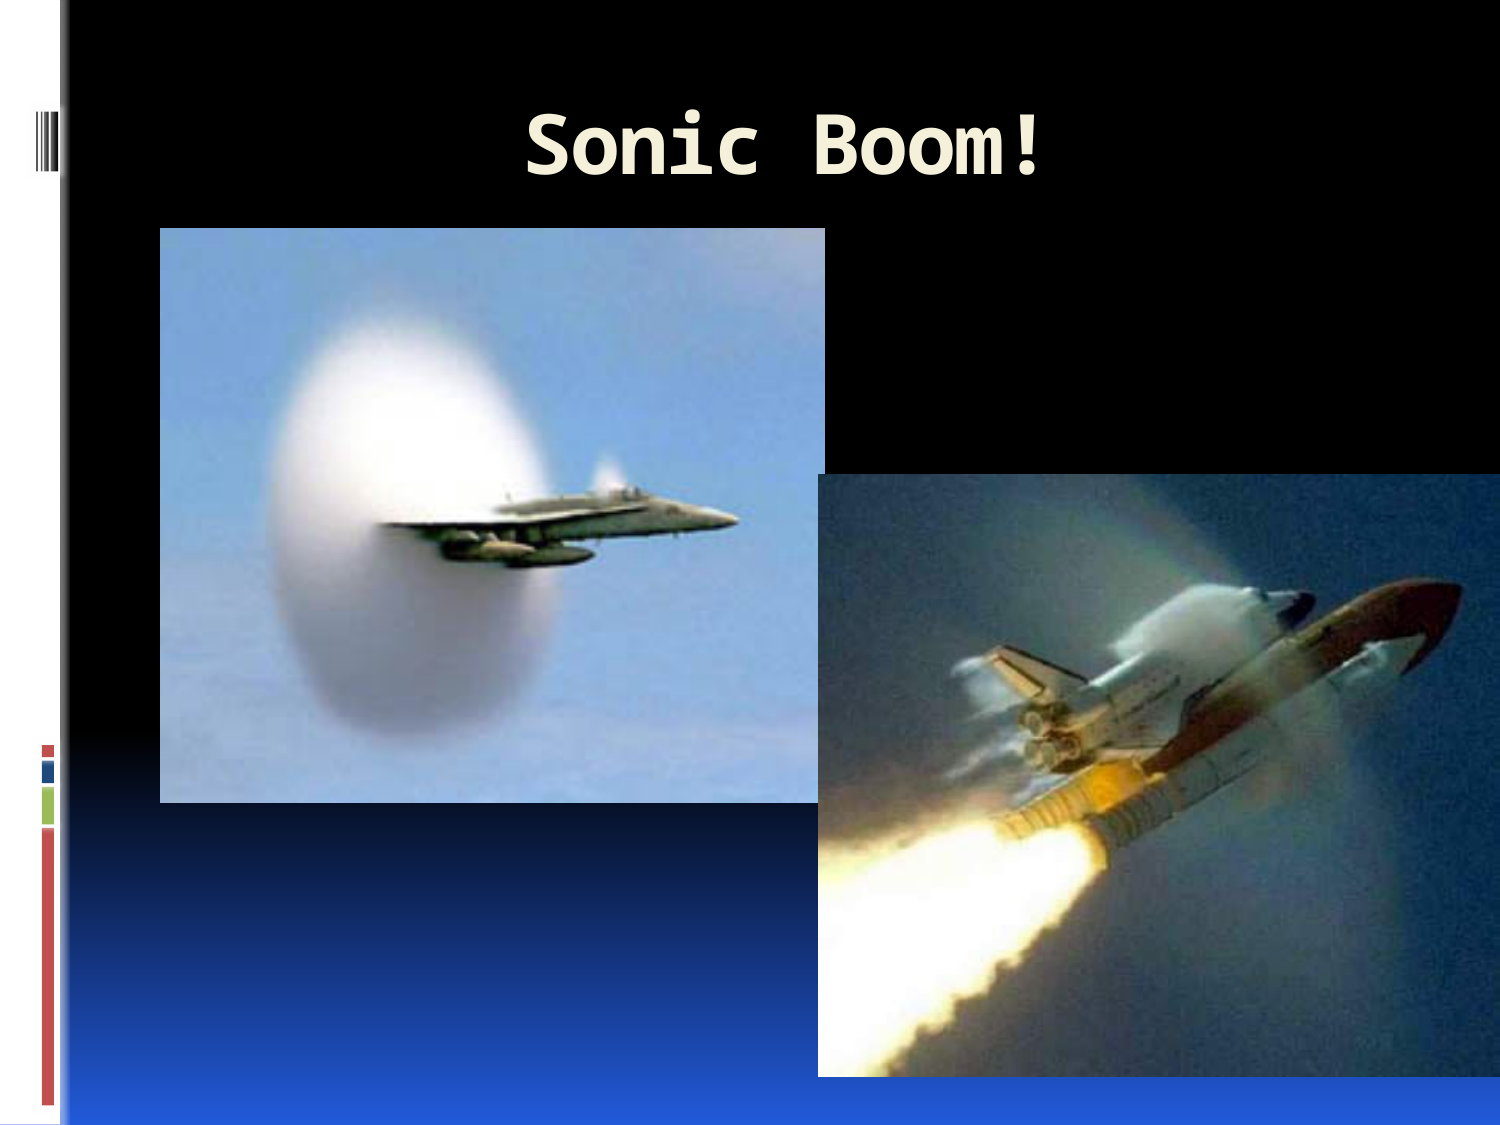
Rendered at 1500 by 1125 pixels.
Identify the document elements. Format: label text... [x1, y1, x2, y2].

title Sonic Boom! [150, 84, 1425, 235]
picture [159, 228, 826, 804]
picture [818, 474, 1500, 1077]
